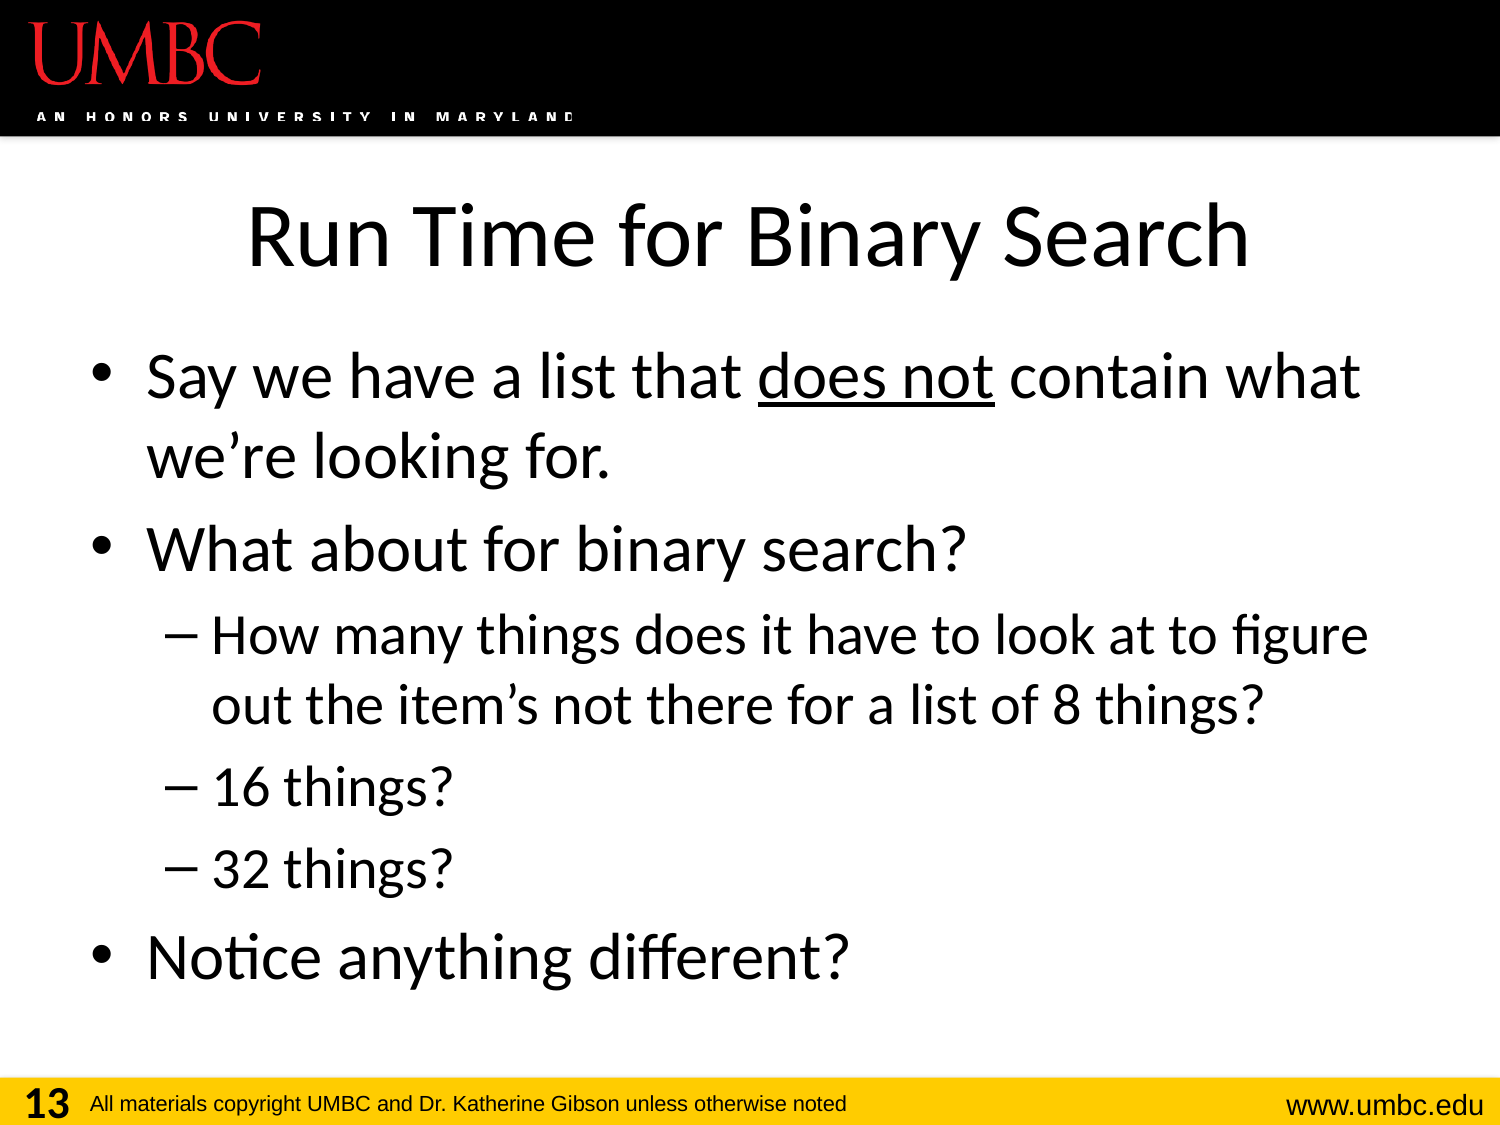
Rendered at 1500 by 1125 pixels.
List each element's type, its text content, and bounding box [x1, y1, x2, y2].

list Say we have a list that does not contain what we’re looking for. What about for binary search? How many things does it have to look at to figure out the item’s not there for a list of 8 things? 16 things? 32 things? Notice anything different? [75, 324, 1425, 1066]
title Run Time for Binary Search [75, 136, 1425, 324]
slide_number 13 [0, 1065, 94, 1125]
